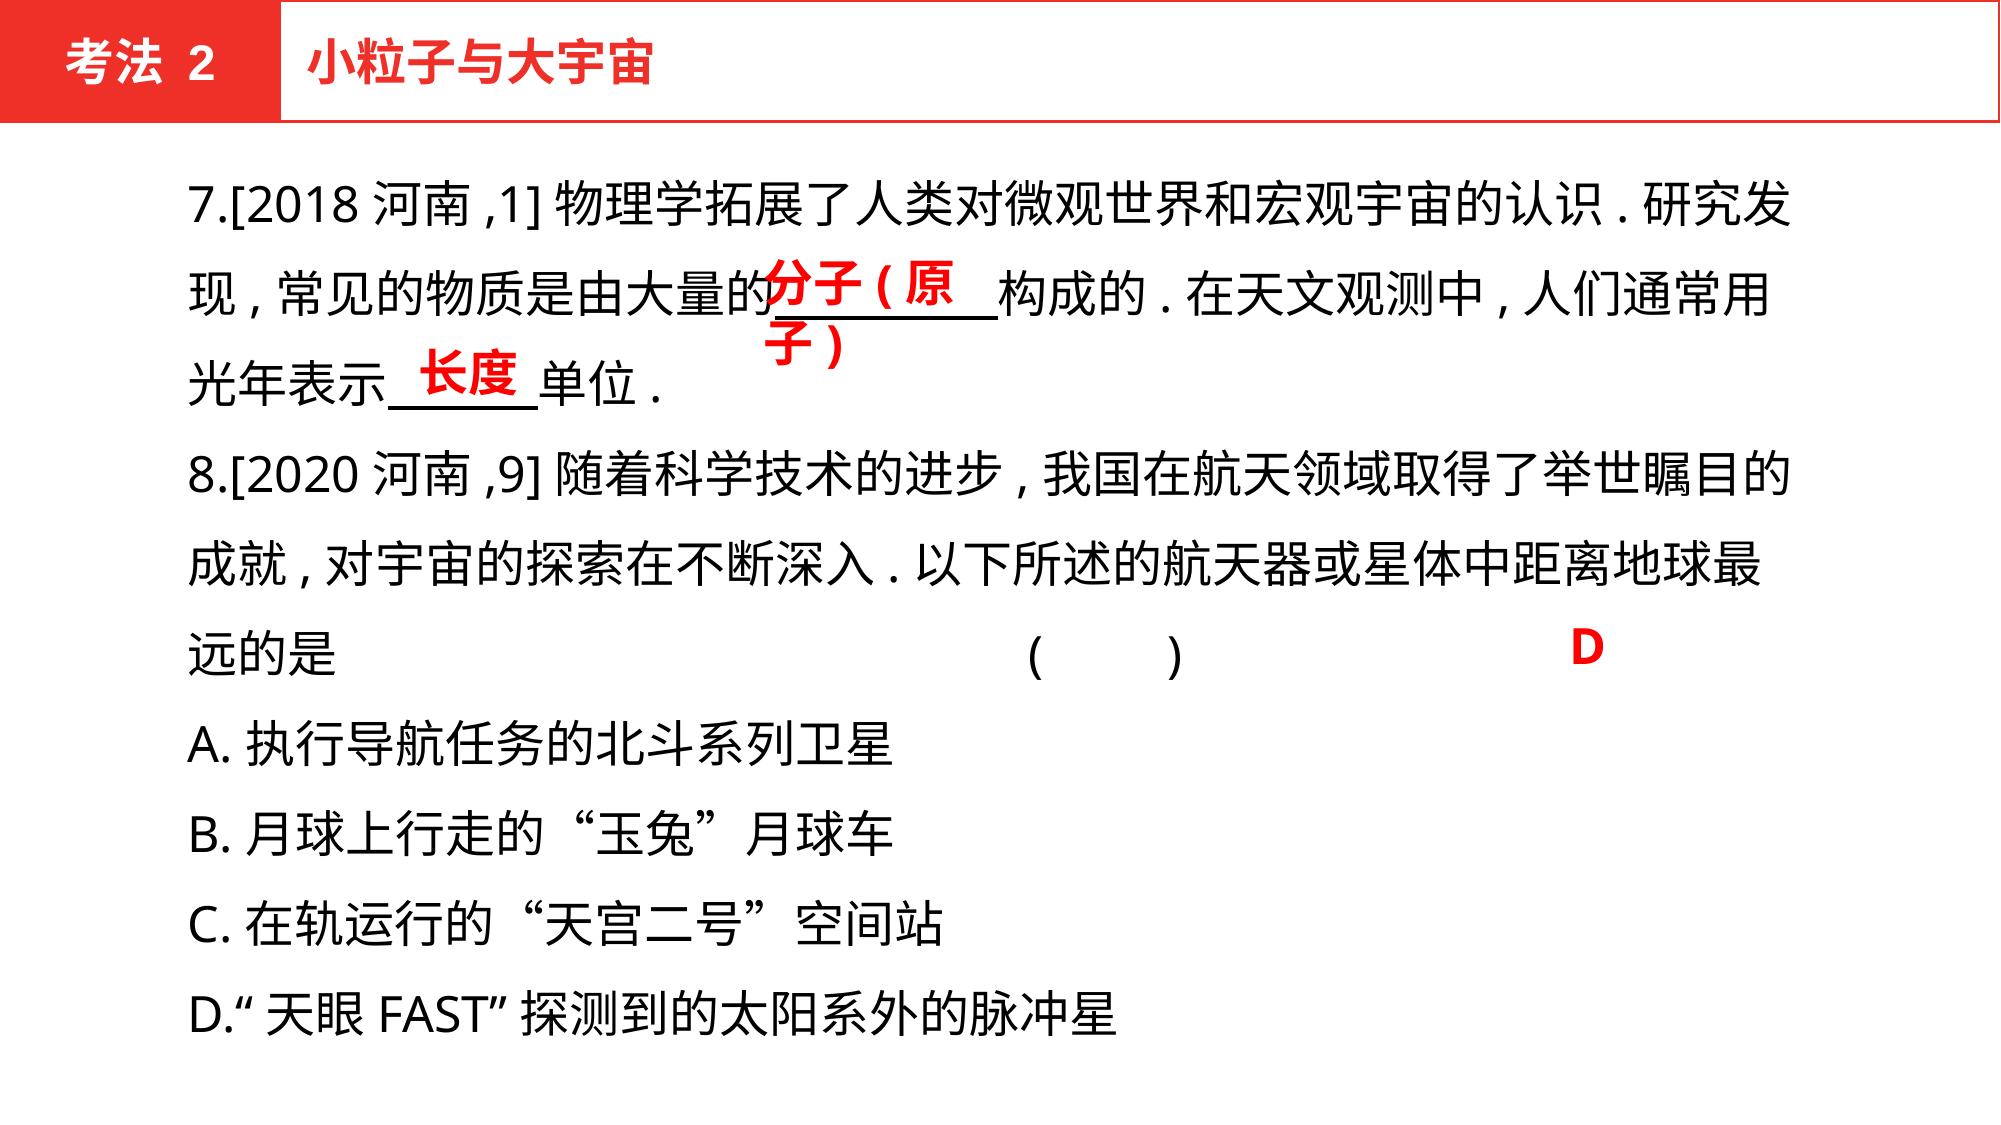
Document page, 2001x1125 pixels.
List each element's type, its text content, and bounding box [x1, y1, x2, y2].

text_box [140, 121, 1860, 377]
text_box 长度 [403, 333, 549, 409]
text_box 分子(原子) [749, 243, 1048, 379]
text_box 小粒子与大宇宙 [280, 0, 2000, 123]
text_box 考法 2 [1, 0, 280, 122]
text_box D [1554, 607, 1704, 682]
text_box 7.[2018河南,1]物理学拓展了人类对微观世界和宏观宇宙的认识.研究发现,常见的物质是由大量的 构成的.在天文观测中,人们通常用光年表示 单位. 8.[2020河南,9]随着科学技术的进步,我国在航天领域取得了举世瞩目的成就,对宇宙的探索在不断深入.以下所述的航天器或星体中距离地球最远的是 ( ) A.执行导航任务的北斗系列卫星 B.月球上行走的“玉兔”月球车 C.在轨运行的“天宫二号”空间站 D.“天眼FAST”探测到的太阳系外的脉冲星 [172, 135, 1828, 1050]
